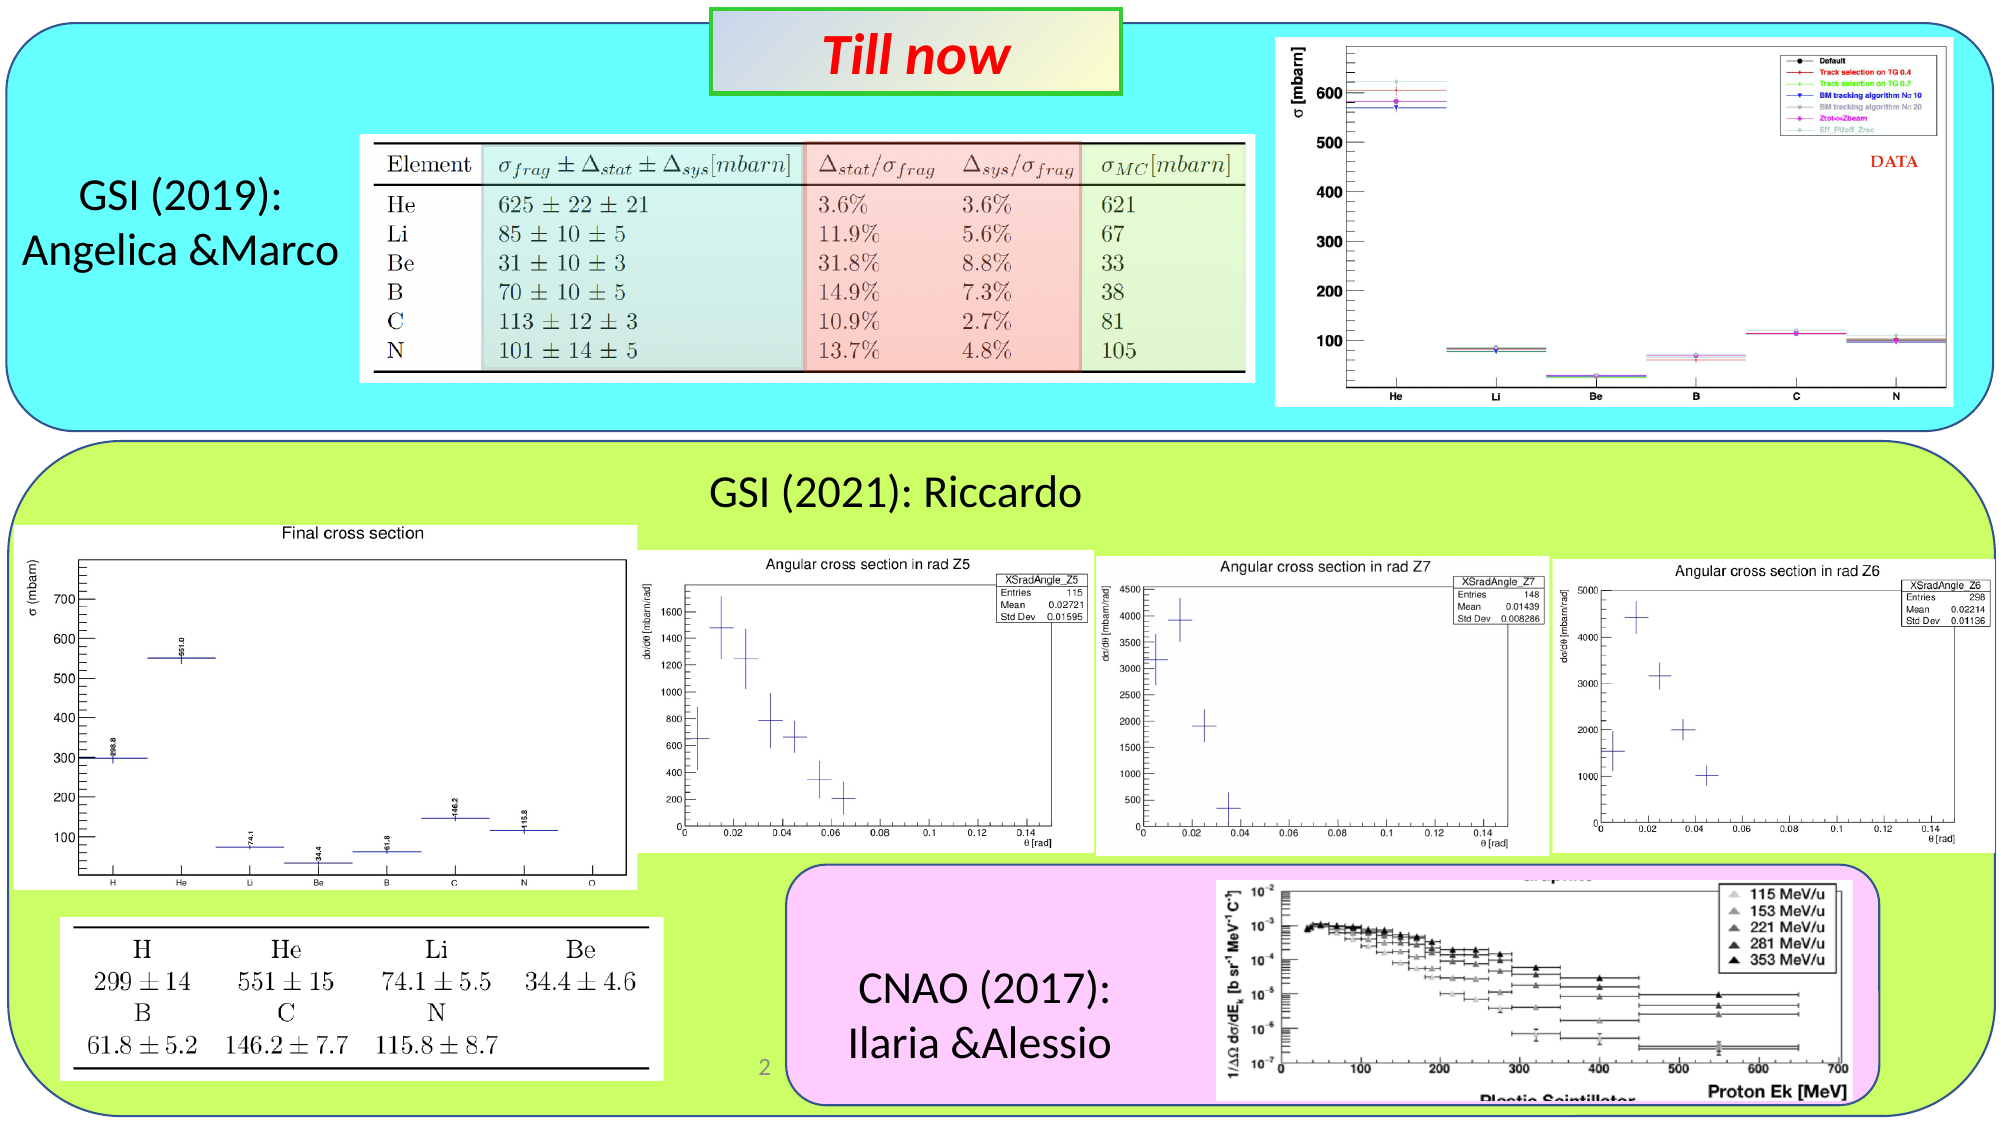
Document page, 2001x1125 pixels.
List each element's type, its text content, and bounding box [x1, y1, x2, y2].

picture [359, 134, 1256, 383]
text_box [7, 439, 1996, 1118]
slide_number 2 [727, 1037, 787, 1095]
picture [60, 917, 664, 1081]
text_box [785, 863, 1881, 1107]
text_box GSI (2021): Riccardo [680, 454, 1121, 524]
picture [1274, 37, 1954, 407]
text_box [5, 22, 1995, 433]
picture [1552, 559, 1995, 853]
text_box Till now [711, 8, 1122, 94]
picture [1096, 556, 1550, 856]
text_box CNAO (2017): Ilaria &Alessio [808, 950, 1162, 1075]
picture [1216, 880, 1853, 1101]
picture [13, 524, 1095, 890]
text_box GSI (2019): Angelica &Marco [4, 157, 358, 282]
